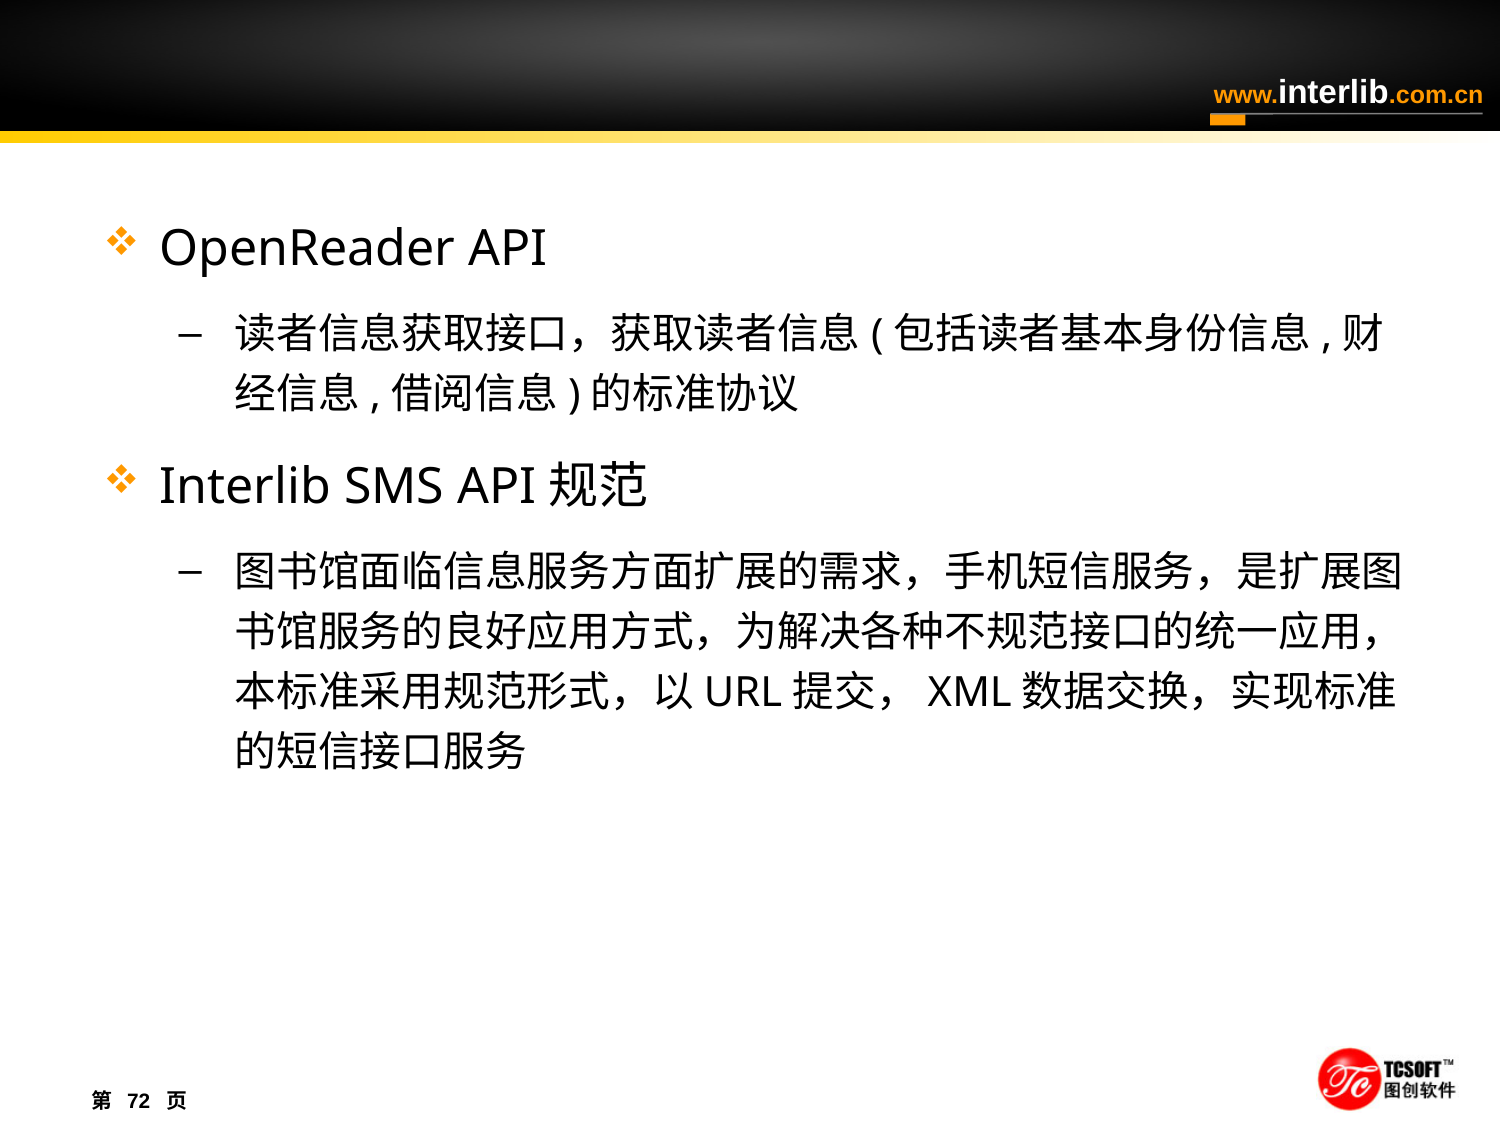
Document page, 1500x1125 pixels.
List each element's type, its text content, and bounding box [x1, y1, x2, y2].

picture [0, 0, 1500, 131]
text_box 指南 [562, 131, 567, 143]
text_box OpenReader API 读者信息获取接口，获取读者信息(包括读者基本身份信息,财经信息,借阅信息)的标准协议 Interlib SMS API规范 图书馆面临信息服务方面扩展的需求，手机短信服务，是扩展图书馆服务的良好应用方式，为解决各种不规范接口的统一应用，本标准采用规范形式，以URL提交，XML数据交换，实现标准的短信接口服务 [88, 196, 1436, 832]
picture [1316, 1046, 1459, 1113]
